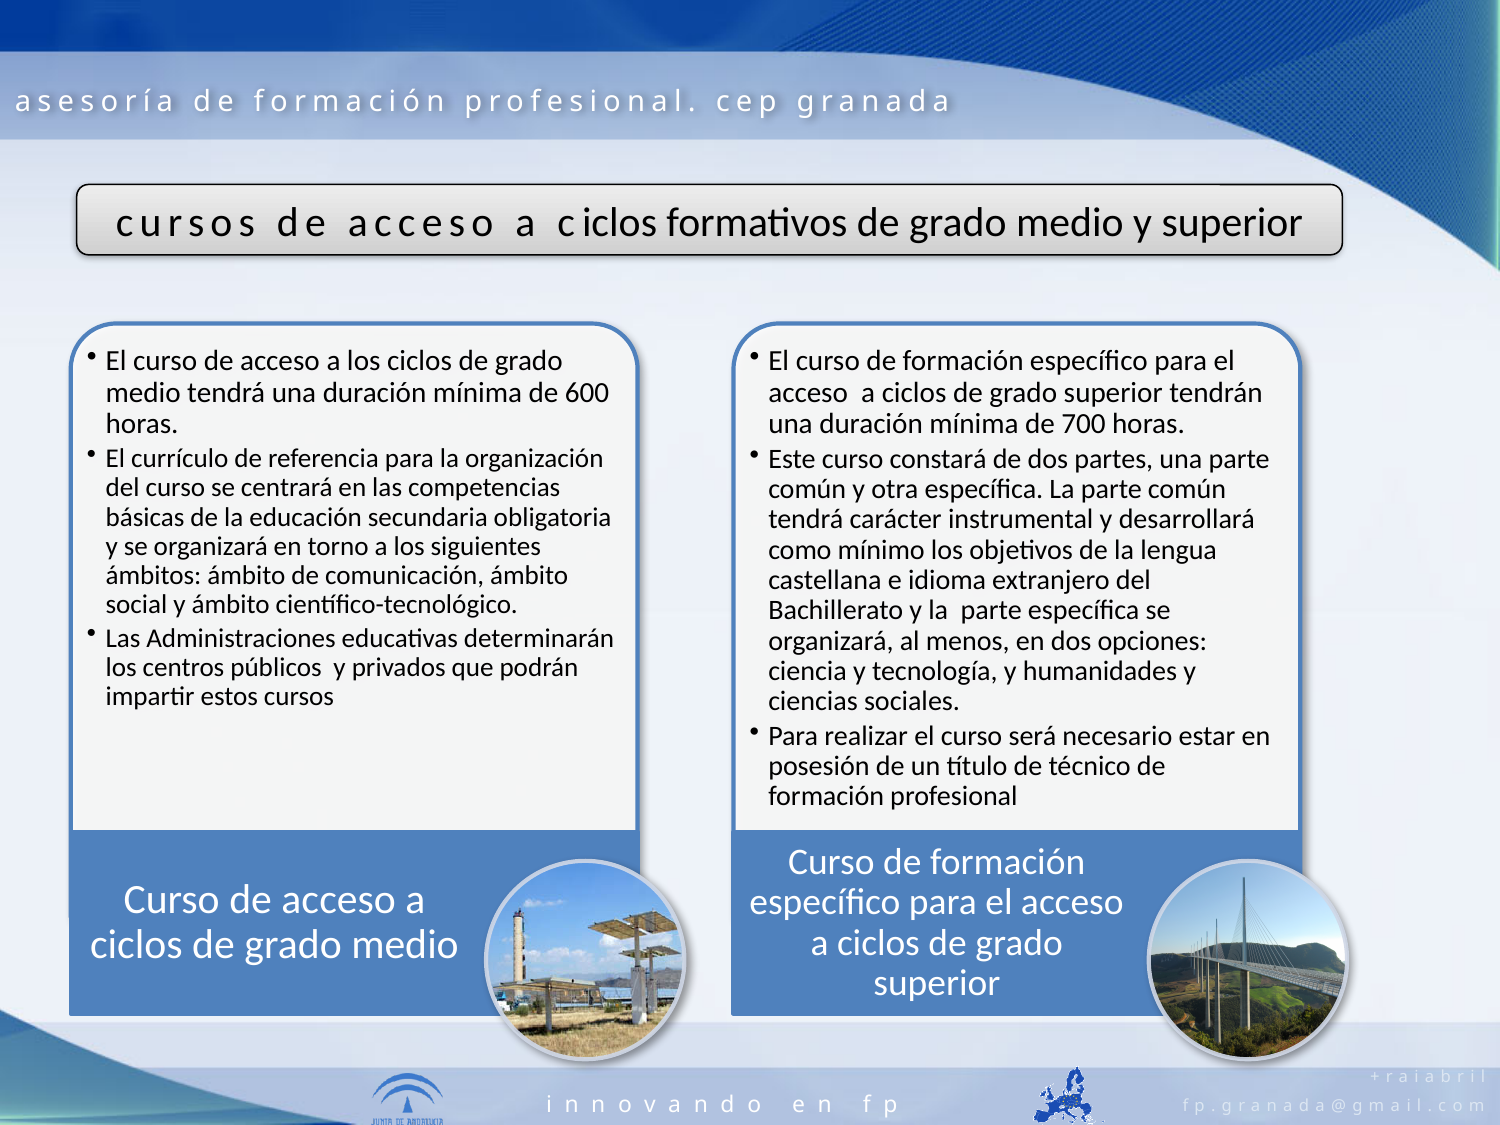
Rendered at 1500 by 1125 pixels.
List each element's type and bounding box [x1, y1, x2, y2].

text_box [1149, 1058, 1500, 1123]
text_box [0, 0, 1500, 1125]
text_box [70, 304, 1348, 1079]
